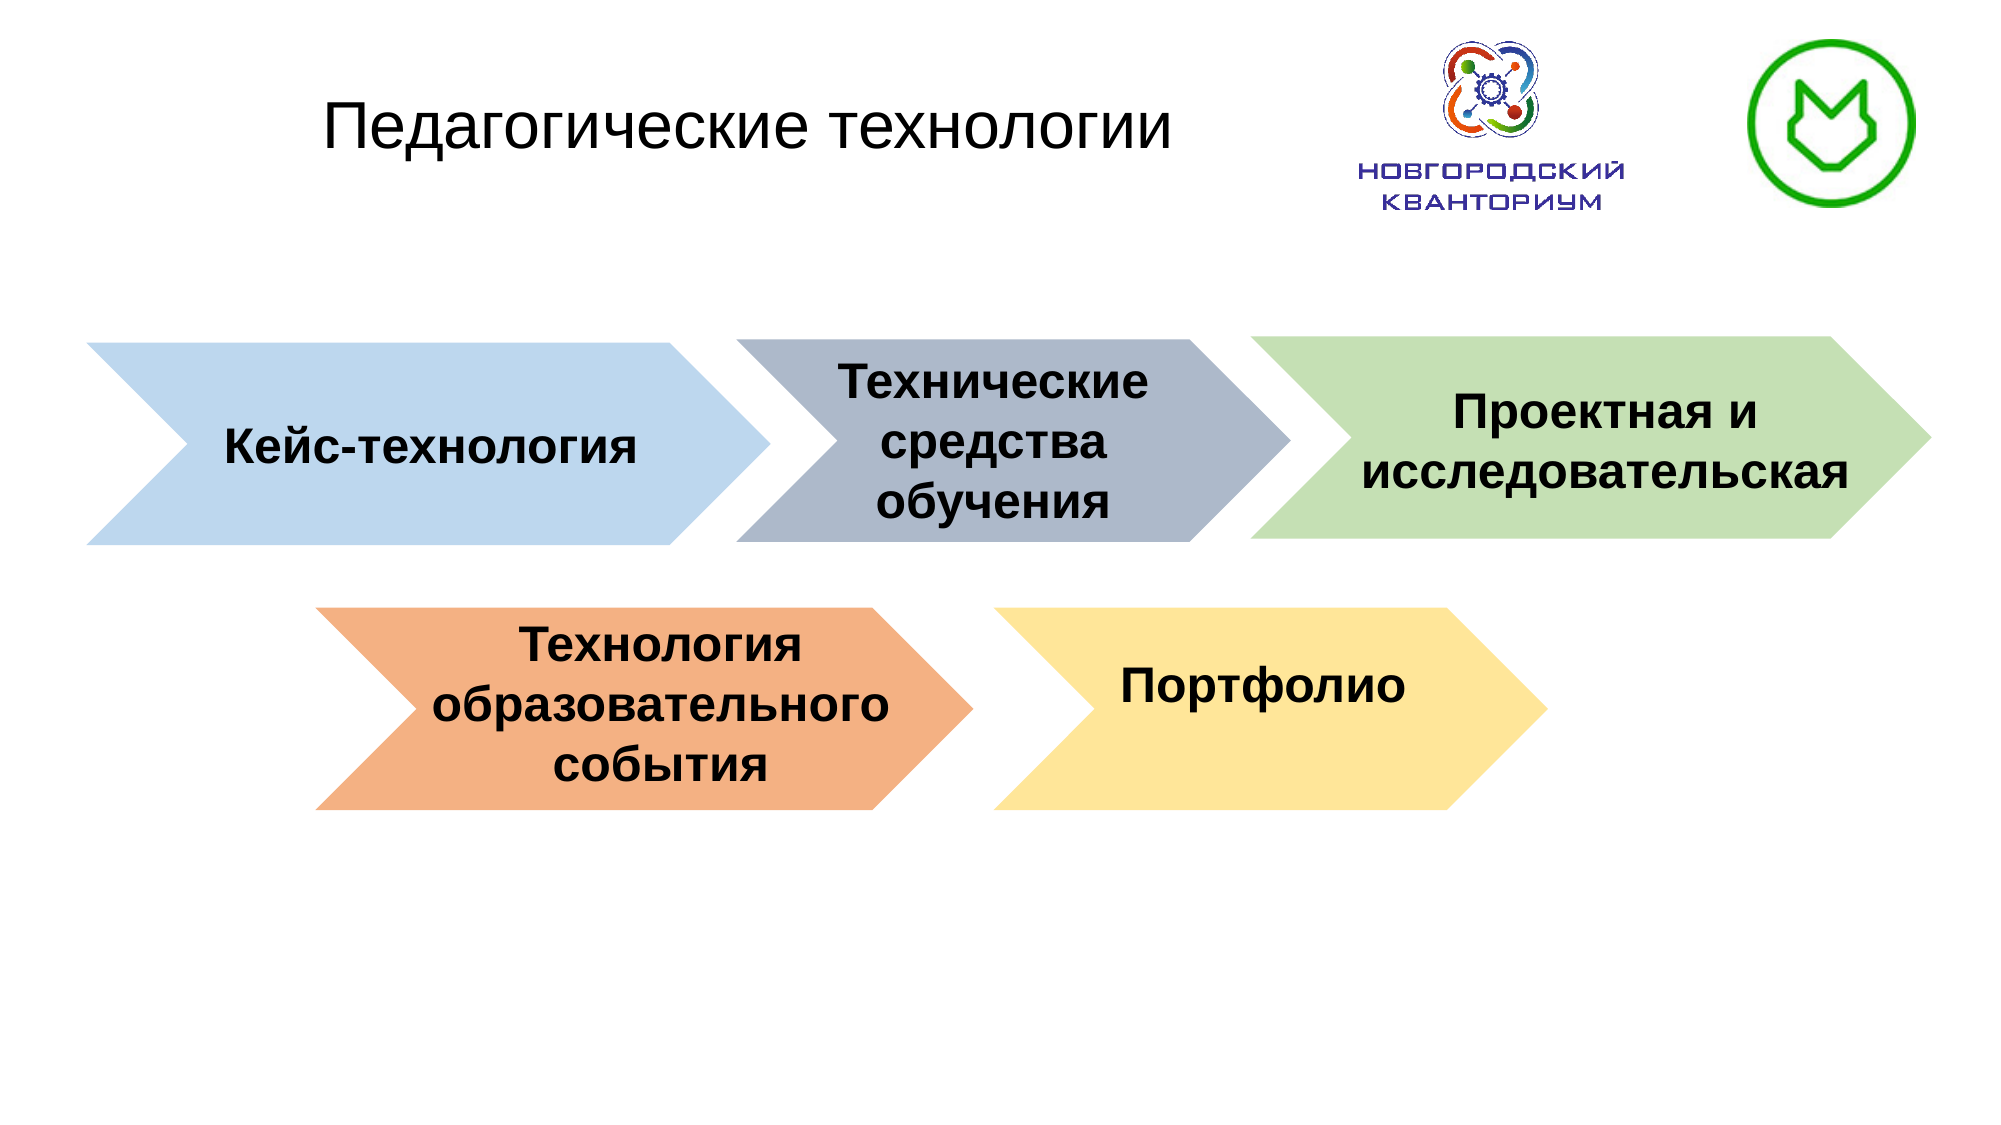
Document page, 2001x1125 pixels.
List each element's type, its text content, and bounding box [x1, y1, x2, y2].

text_box Технические средства обучения [756, 340, 1231, 536]
text_box [1247, 464, 1865, 540]
text_box [1231, 379, 1293, 502]
picture [1358, 41, 1624, 210]
text_box [733, 520, 1197, 543]
text_box [733, 338, 1192, 361]
text_box [990, 606, 1550, 812]
text_box [1247, 335, 1867, 411]
text_box [312, 606, 391, 685]
picture [1747, 39, 1916, 208]
text_box [931, 664, 975, 753]
text_box [1888, 392, 1934, 483]
text_box Портфолио [1057, 644, 1470, 720]
text_box Проектная и исследовательская [1323, 371, 1888, 506]
text_box [312, 732, 884, 812]
text_box Технология образовательного события [391, 604, 931, 800]
text_box Кейс-технология [145, 405, 717, 481]
text_box [83, 341, 756, 547]
